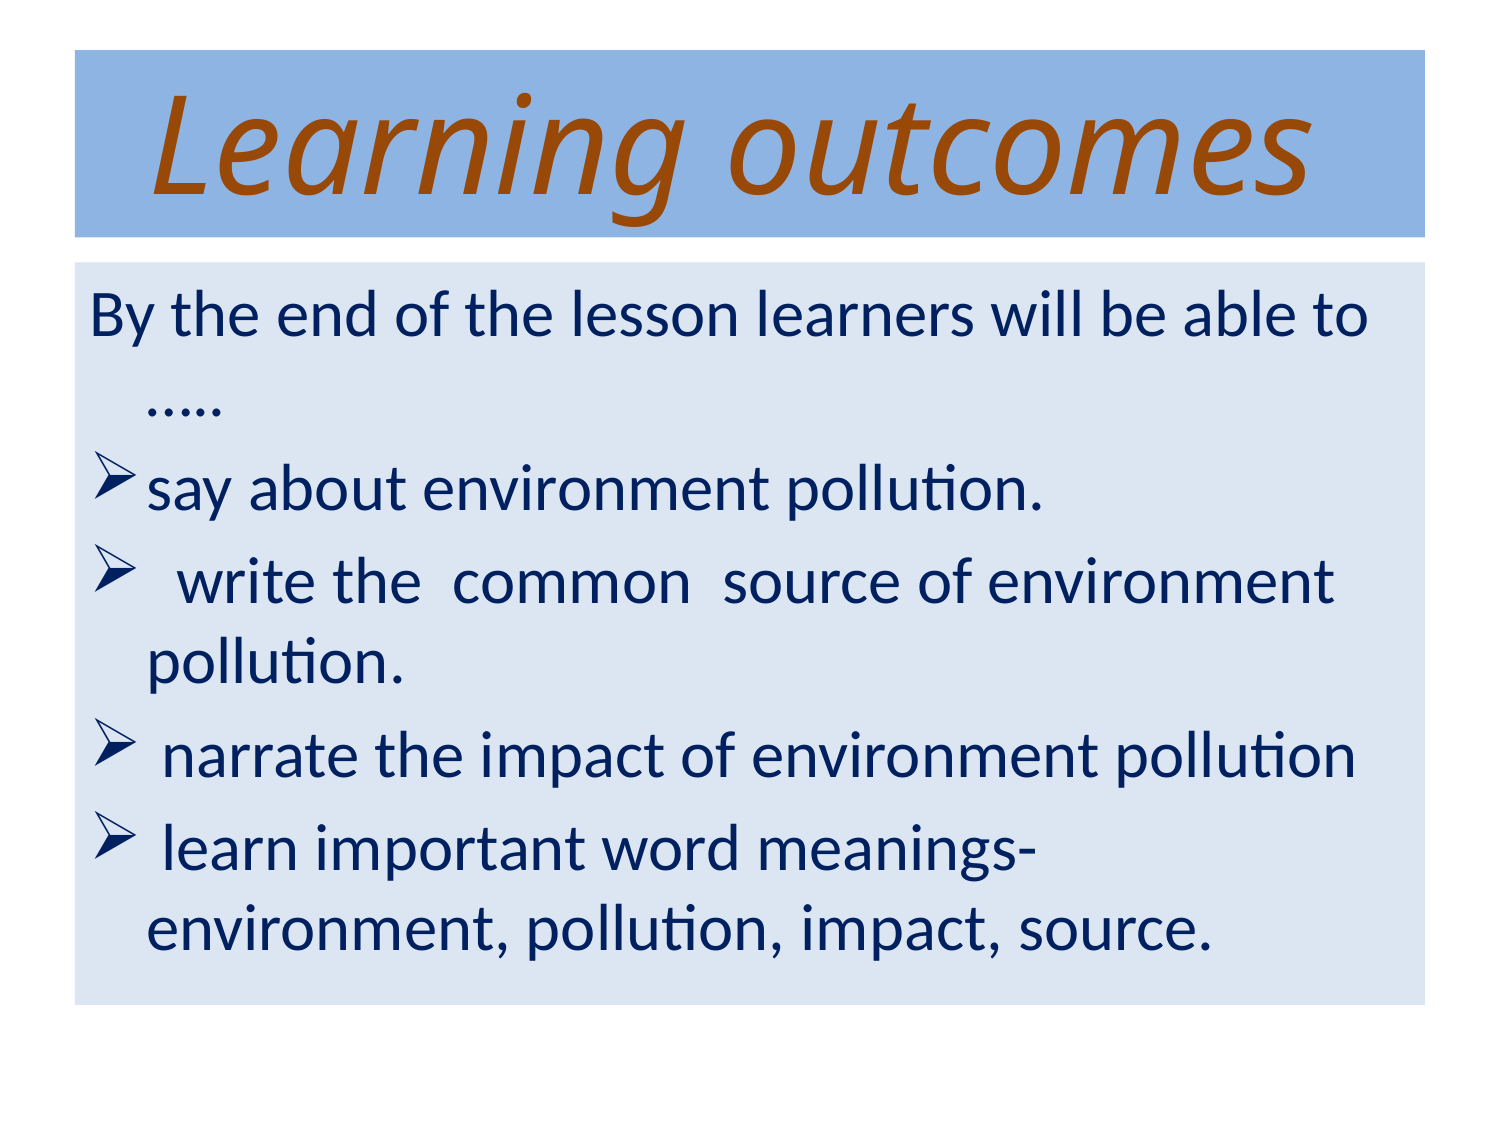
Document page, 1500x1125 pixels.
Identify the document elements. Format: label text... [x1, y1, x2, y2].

text_box Learning outcomes [74, 50, 1425, 238]
text_box By the end of the lesson learners will be able to ….. say about environment pollution. write the common source of environment pollution. narrate the impact of environment pollution learn important word meanings- environment, pollution, impact, source. [74, 262, 1425, 1005]
